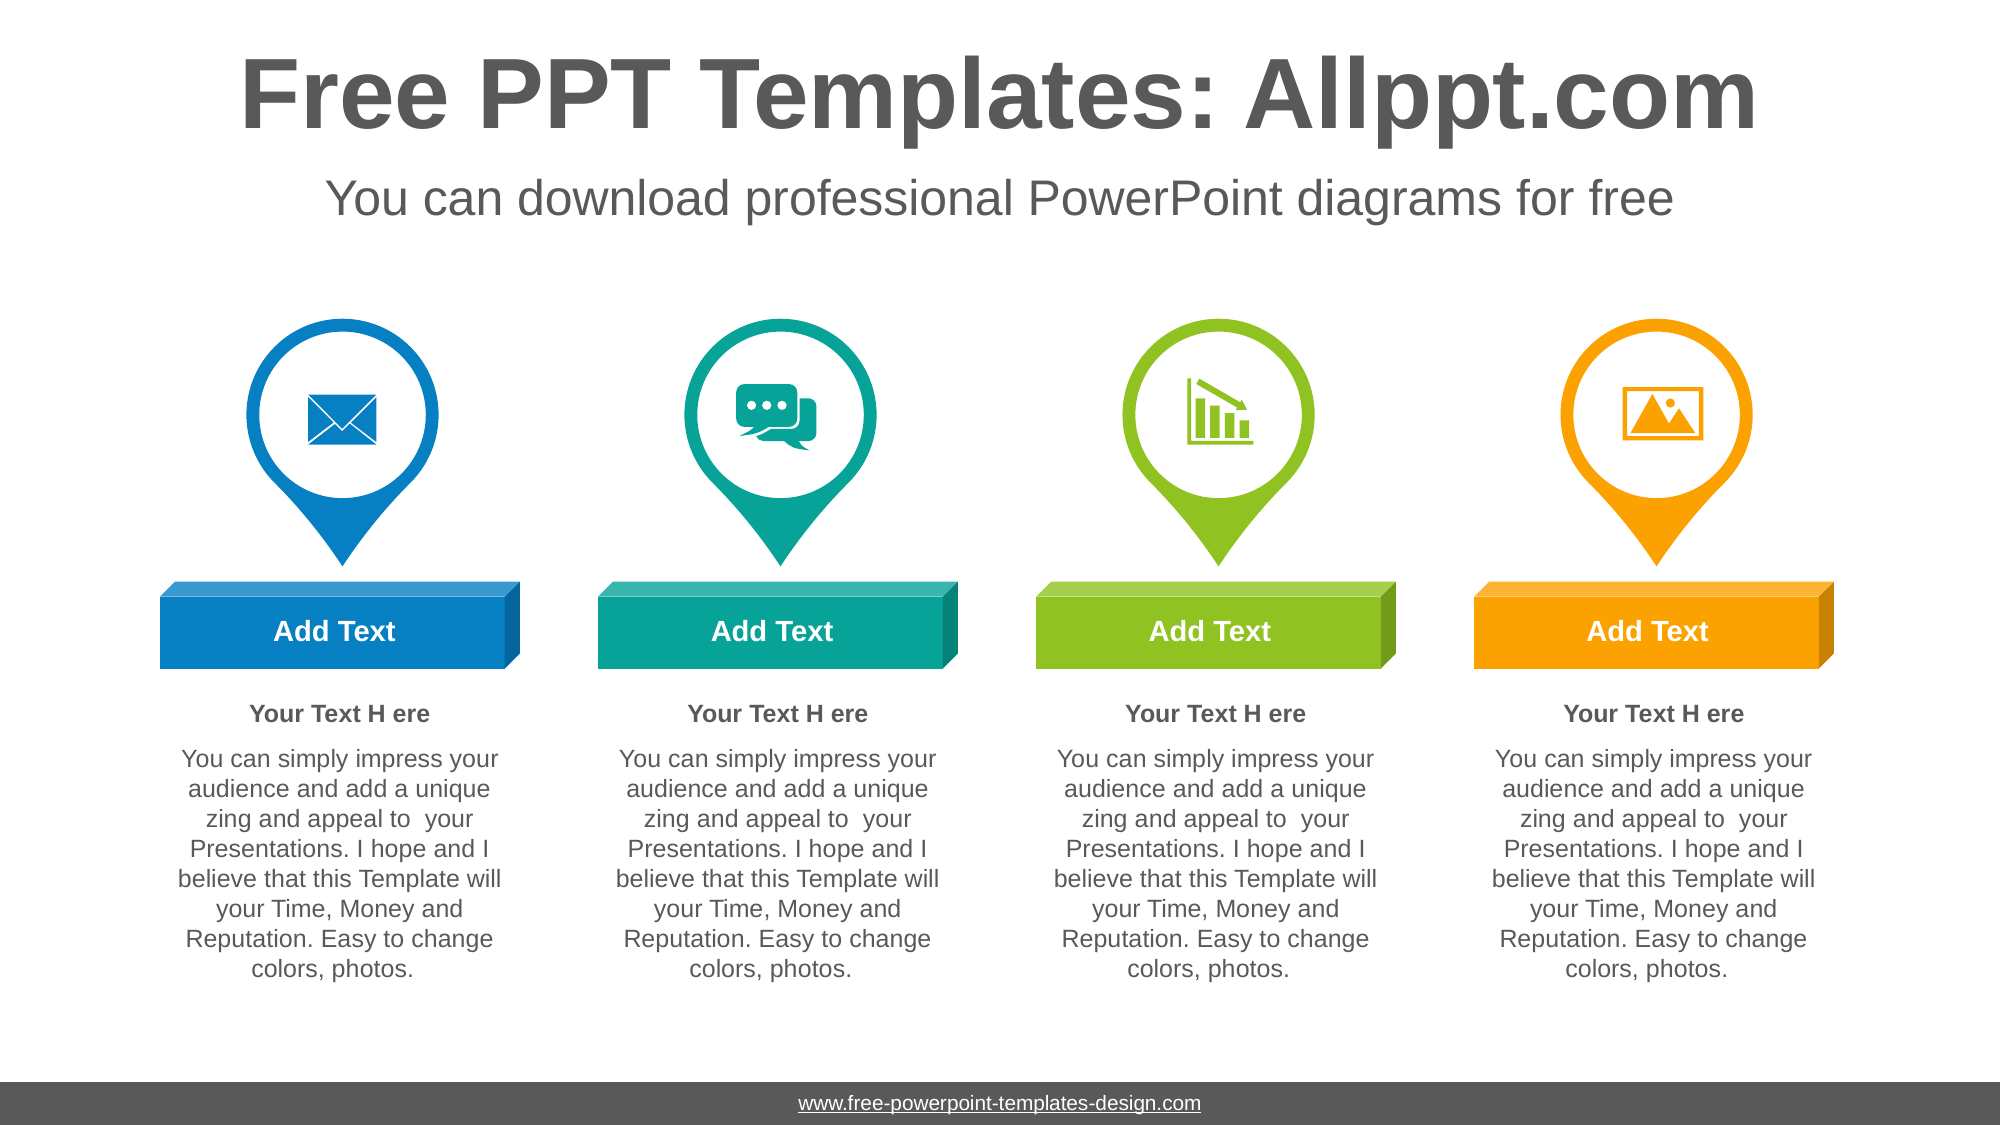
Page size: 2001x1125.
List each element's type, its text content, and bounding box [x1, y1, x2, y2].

text_box Add Text [641, 604, 903, 655]
text_box [735, 383, 818, 452]
text_box Add Text [203, 604, 465, 655]
text_box [597, 580, 959, 670]
text_box Add Text [1079, 604, 1341, 655]
text_box [1622, 386, 1704, 441]
text_box Add Text [1517, 604, 1779, 655]
text_box [1035, 580, 1397, 670]
text_box [1559, 317, 1754, 569]
text_box [305, 393, 380, 446]
text_box [1121, 317, 1316, 569]
text_box [683, 317, 878, 569]
text_box www.free-powerpoint-templates-design.com [0, 1082, 2000, 1123]
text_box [1032, 689, 1399, 993]
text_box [156, 689, 523, 993]
text_box [245, 317, 440, 569]
list You can download professional PowerPoint diagrams for free [0, 164, 2000, 234]
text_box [1470, 689, 1838, 993]
text_box [1186, 377, 1254, 446]
title Free PPT Templates: Allppt.com [0, 32, 2000, 161]
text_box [594, 689, 961, 993]
text_box [159, 580, 521, 670]
text_box [1473, 580, 1835, 670]
